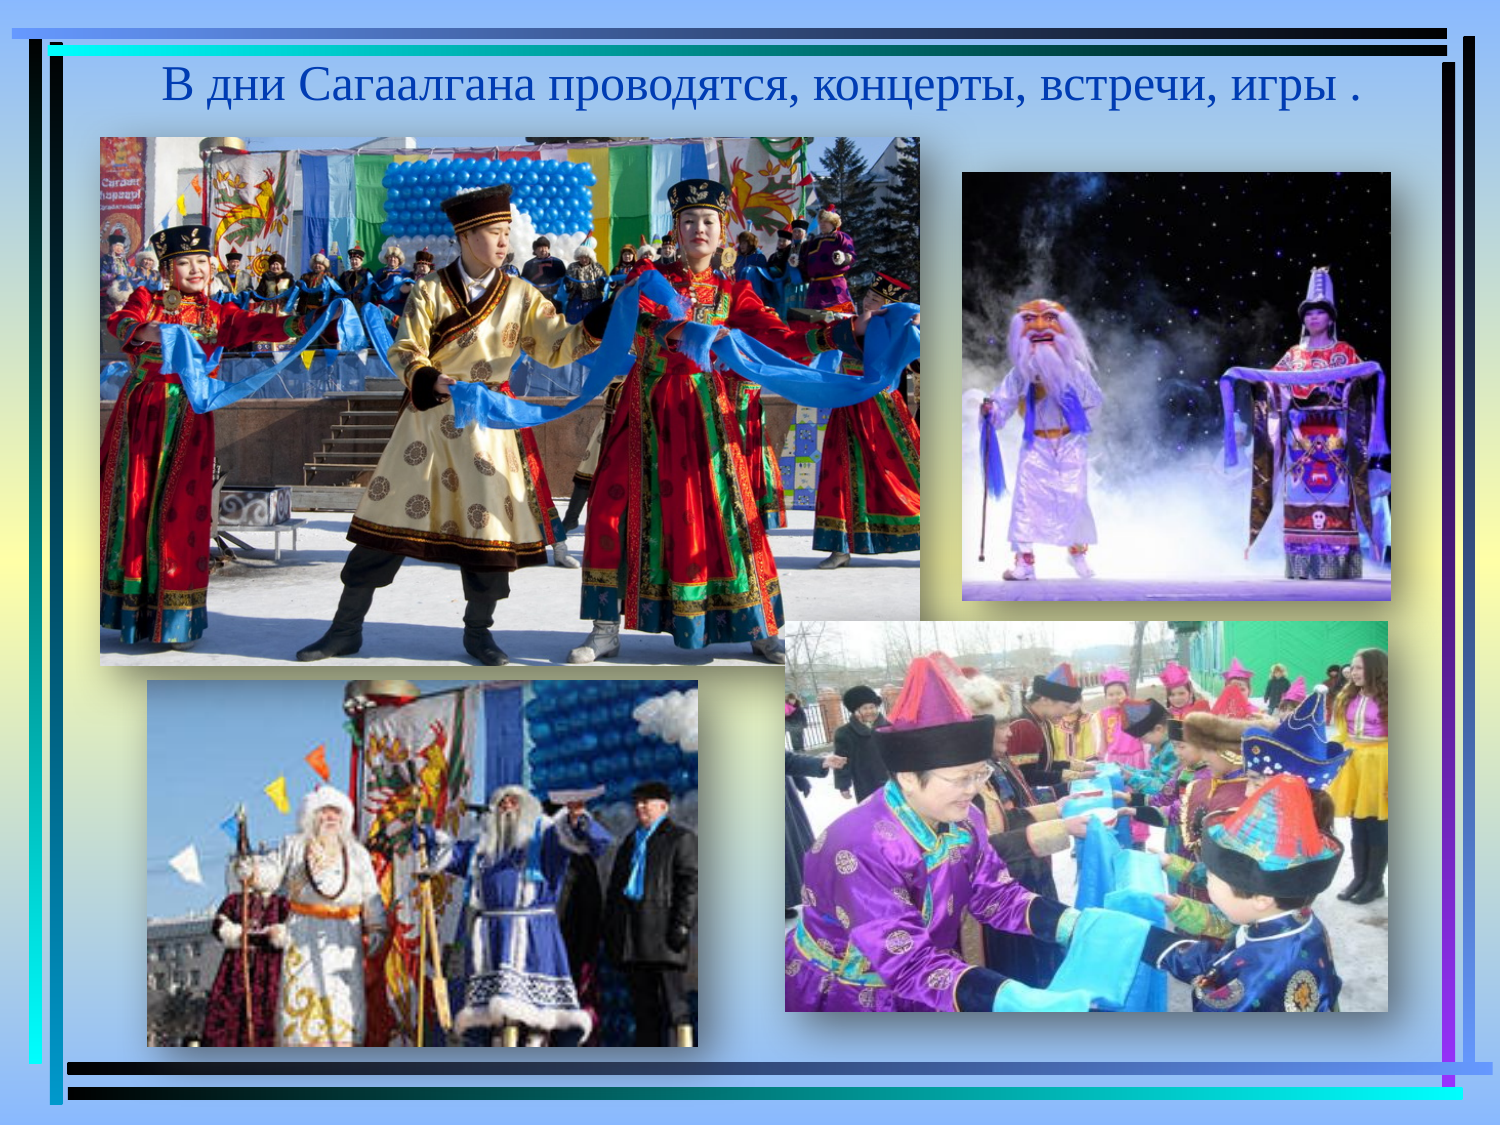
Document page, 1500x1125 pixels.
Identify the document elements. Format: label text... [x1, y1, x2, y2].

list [962, 172, 1391, 601]
picture [100, 136, 1388, 1012]
picture [147, 680, 698, 1048]
title В дни Сагаалгана проводятся, концерты, встречи, игры . [135, 42, 1388, 158]
